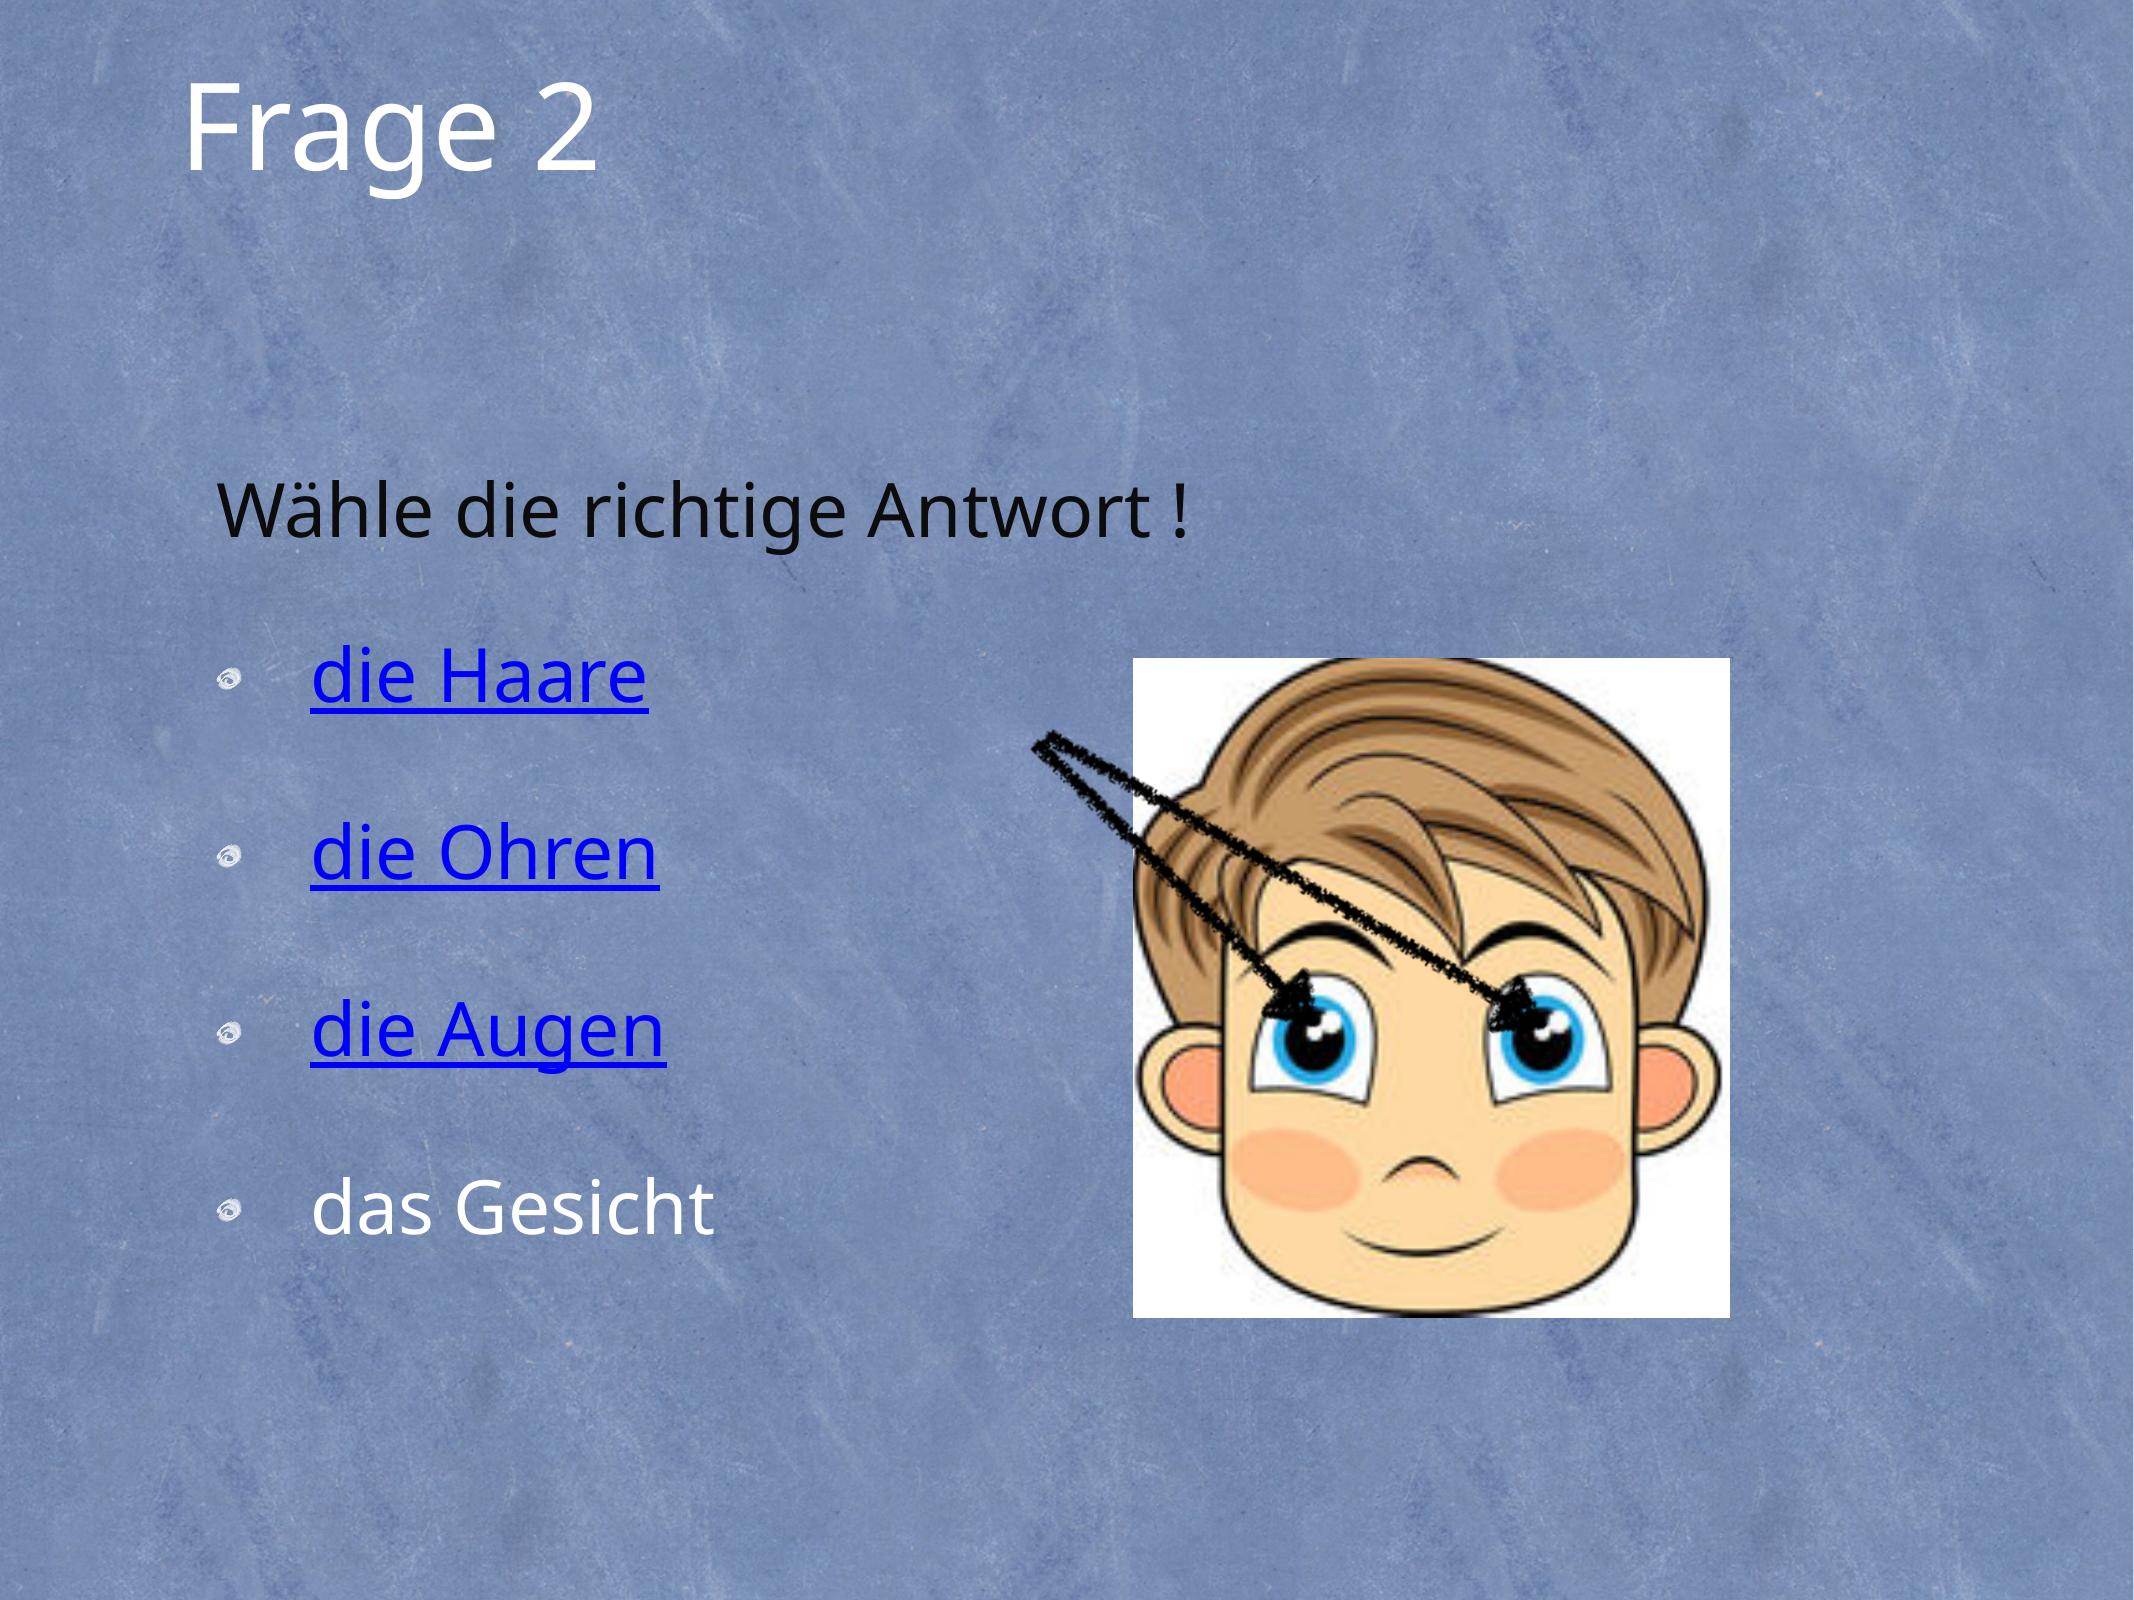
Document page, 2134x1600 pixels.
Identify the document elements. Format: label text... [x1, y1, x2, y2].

picture [0, 0, 2134, 1600]
title Frage 2 [170, 35, 1592, 209]
subtitle Wähle die richtige Antwort ! die Haare die Ohren die Augen das Gesicht [207, 453, 1926, 1397]
